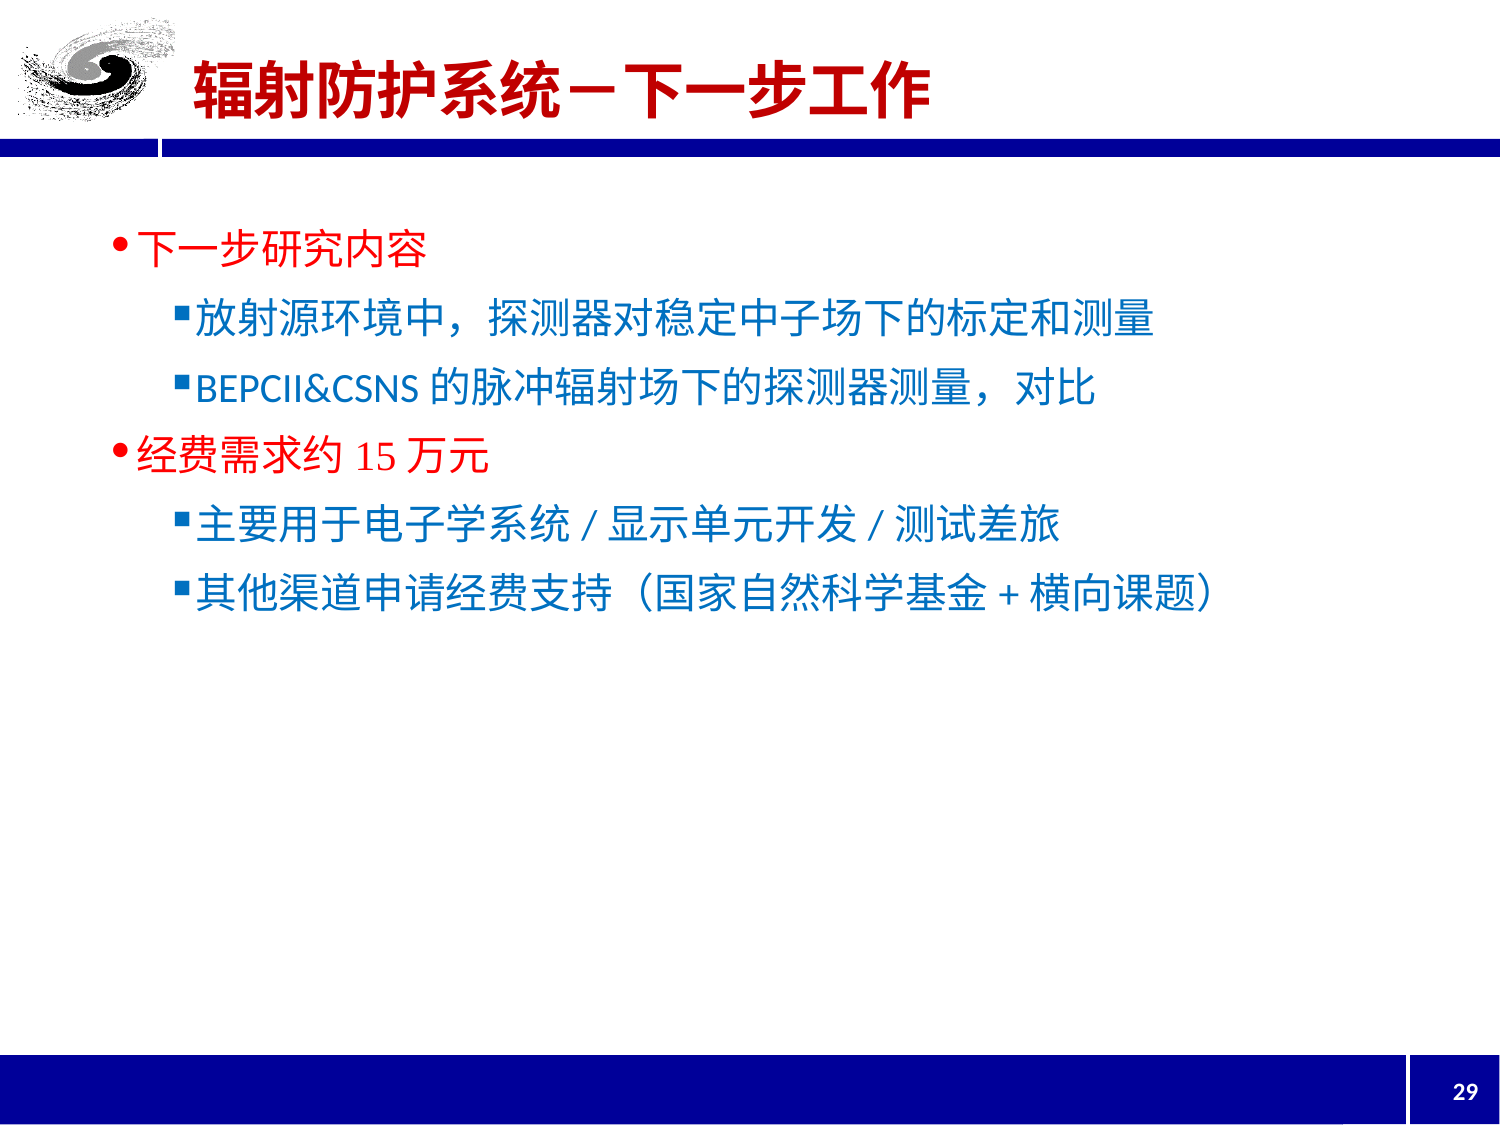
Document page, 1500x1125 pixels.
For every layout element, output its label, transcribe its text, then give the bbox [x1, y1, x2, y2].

text_box 辐射防护系统－下一步工作 [177, 52, 1472, 161]
list 下一步研究内容 放射源环境中，探测器对稳定中子场下的标定和测量 BEPCII&CSNS的脉冲辐射场下的探测器测量，对比 经费需求约15万元 主要用于电子学系统/显示单元开发/测试差旅 其他渠道申请经费支持（国家自然科学基金+横向课题） [96, 215, 1415, 643]
picture [18, 17, 175, 122]
